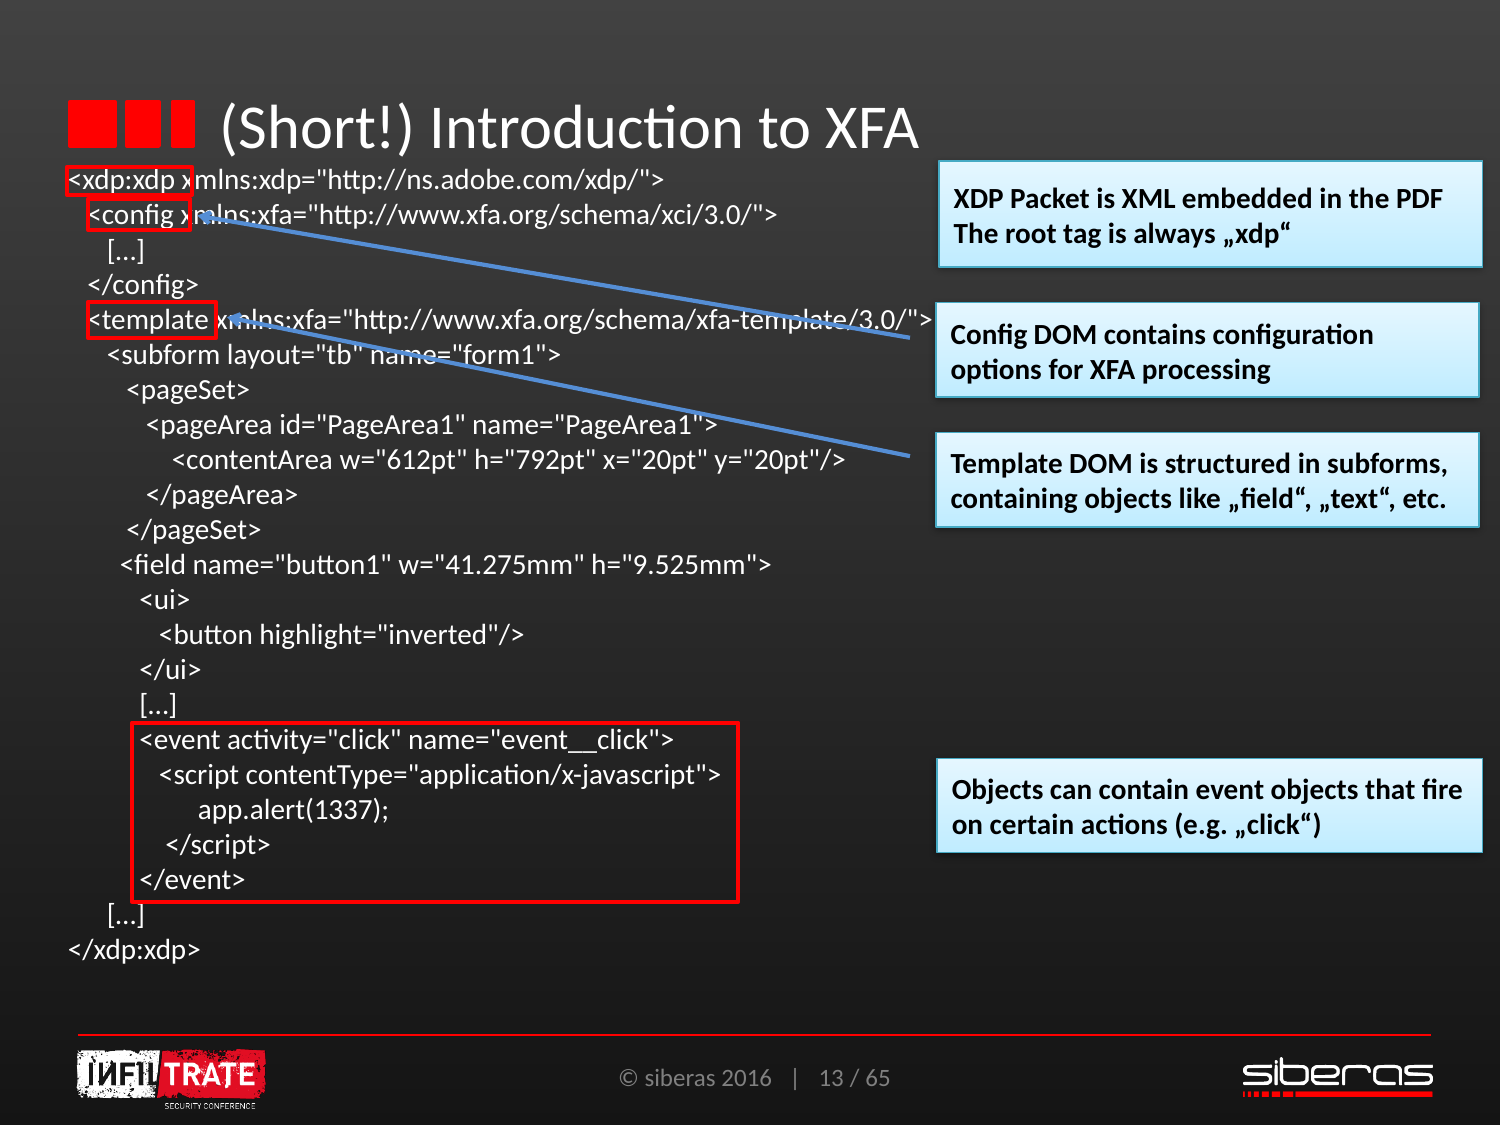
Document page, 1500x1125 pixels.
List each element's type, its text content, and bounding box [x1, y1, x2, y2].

text_box [86, 300, 192, 340]
text_box [130, 721, 740, 904]
text_box [86, 197, 192, 232]
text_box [197, 215, 911, 339]
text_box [226, 316, 911, 457]
text_box XDP Packet is XML embedded in the PDF The root tag is always „xdp“ [938, 160, 1483, 268]
text_box Config DOM contains configuration options for XFA processing [935, 302, 1480, 398]
picture [1243, 1057, 1433, 1097]
text_box Objects can contain event objects that fire on certain actions (e.g. „click“) [936, 758, 1483, 853]
picture [76, 1049, 266, 1109]
title (Short!) Introduction to XFA [205, 58, 1420, 189]
text_box <xdp:xdp xmlns:xdp="http://ns.adobe.com/xdp/"> <config xmlns:xfa="http://www.xfa.org/schema/xci/3.0/"> […] </config> <template xmlns:xfa="http://www.xfa.org/schema/xfa-template/3.0/"> <subform layout="tb" name="form1"> <pageSet> <pageArea id="PageArea1" name="PageArea1"> <contentArea w="612pt" h="792pt" x="20pt" y="20pt"/> </pageArea> </pageSet> <field name="button1" w="41.275mm" h="9.525mm"> <ui> <button highlight="inverted"/> </ui> […] <event activity="click" name="event__click"> <script contentType="application/x-javascript"> app.alert(1337); </script> </event> […] </xdp:xdp> [53, 153, 954, 973]
text_box [65, 165, 194, 197]
text_box Template DOM is structured in subforms, containing objects like „field“, „text“, etc. [935, 432, 1480, 528]
